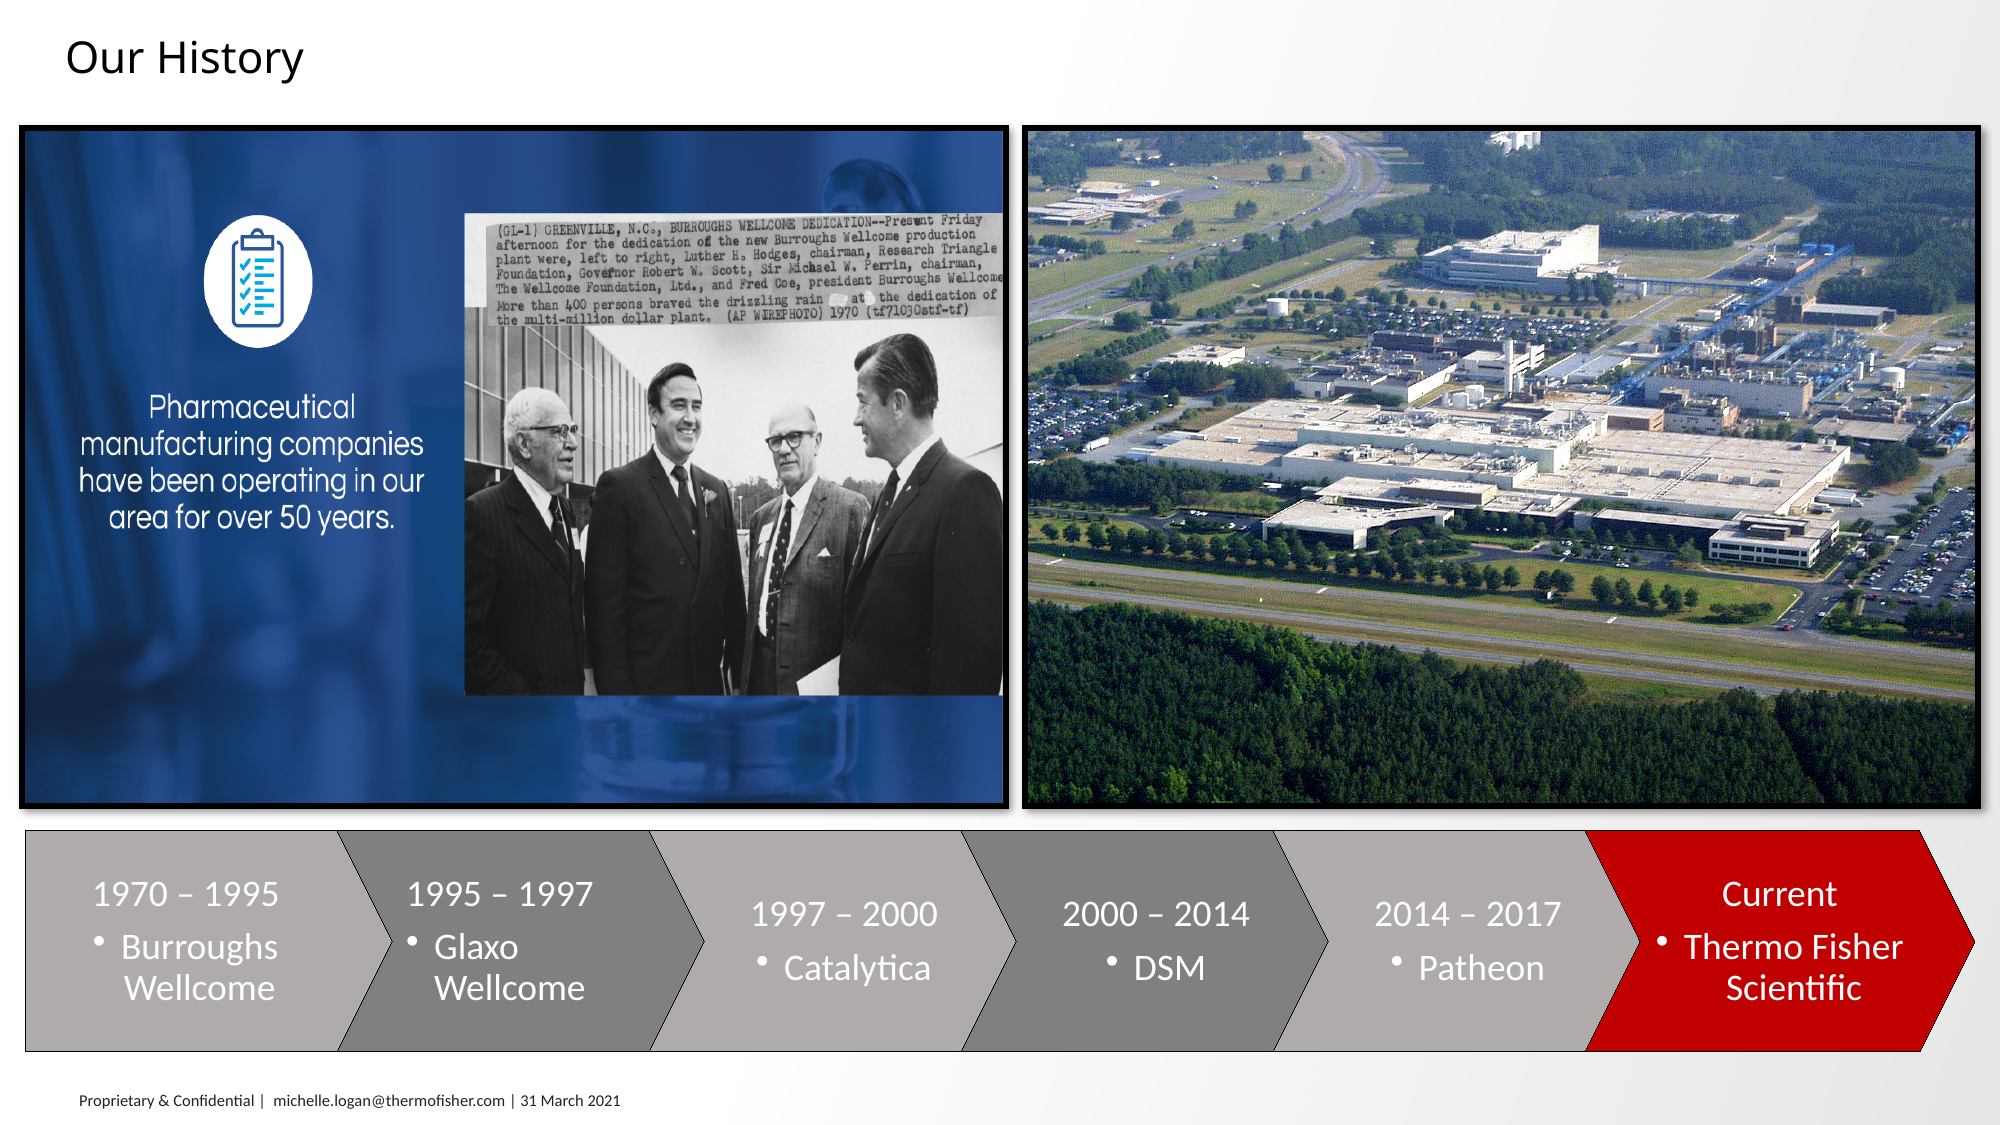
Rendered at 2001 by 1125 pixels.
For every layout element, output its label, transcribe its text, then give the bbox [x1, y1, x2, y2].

footer Proprietary & Confidential | michelle.logan@thermofisher.com | 31 March 2021 [50, 1074, 650, 1125]
title Our History [50, 27, 1650, 91]
picture [1027, 130, 1976, 803]
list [24, 130, 1003, 803]
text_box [24, 830, 1976, 1052]
